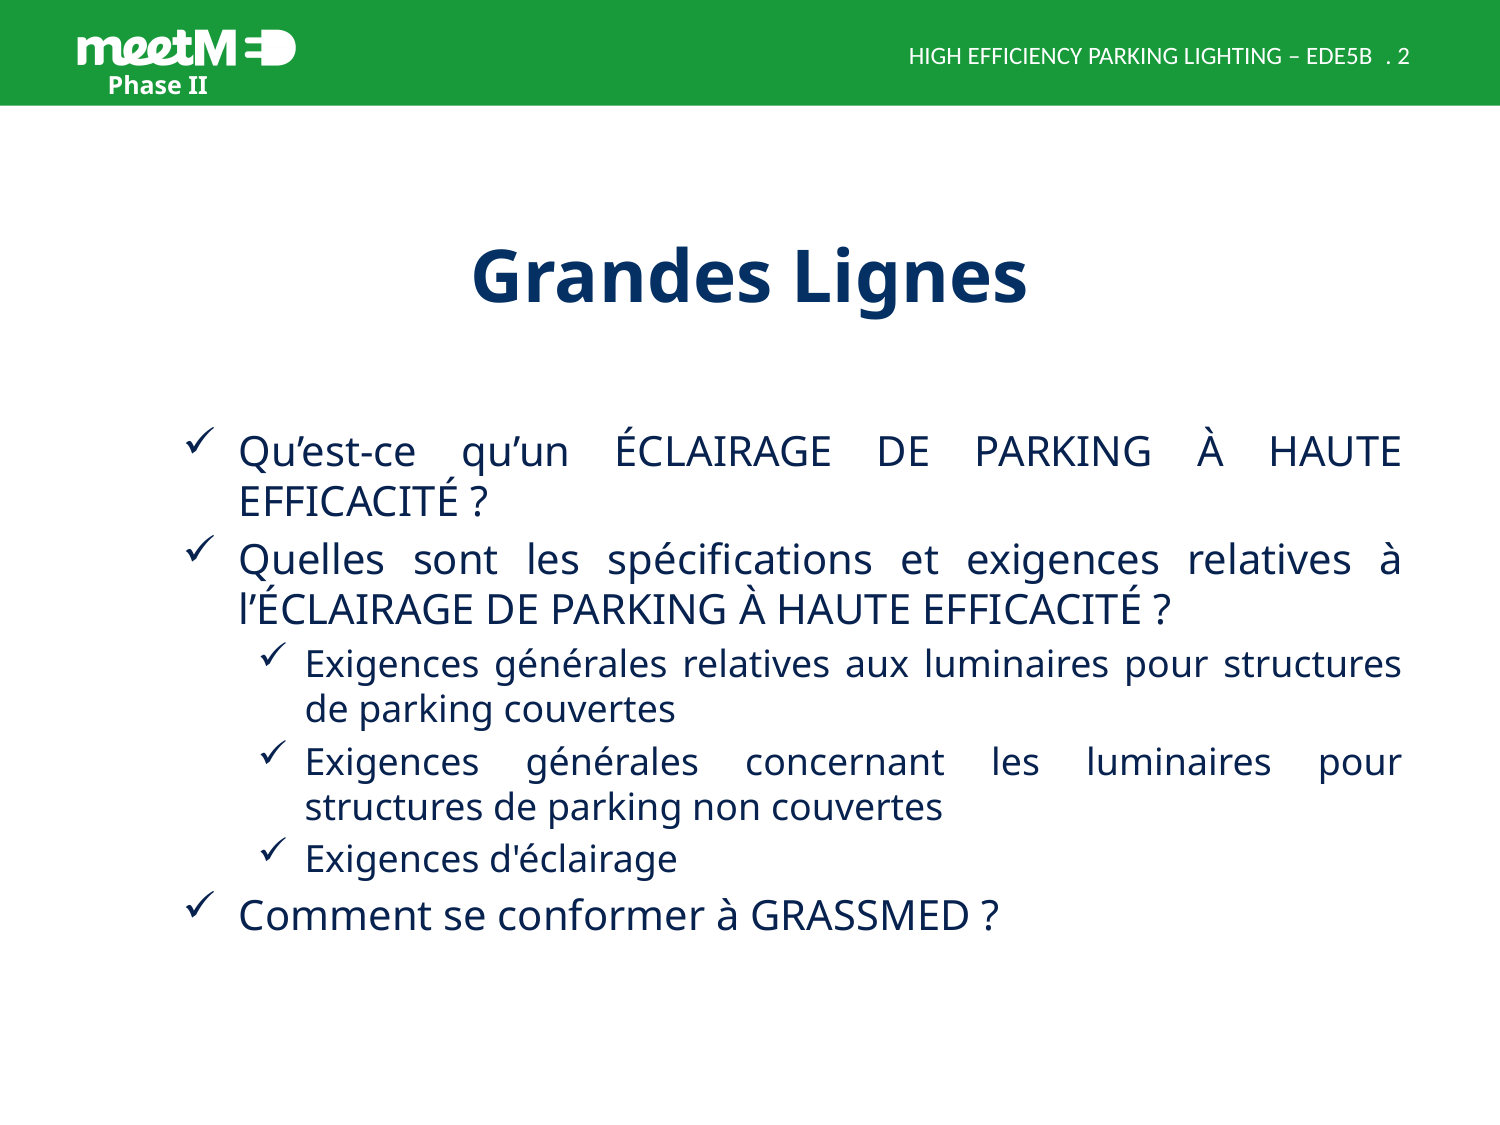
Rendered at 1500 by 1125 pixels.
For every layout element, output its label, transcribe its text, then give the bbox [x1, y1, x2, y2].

text_box HIGH EFFICIENCY PARKING LIGHTING – EDE5B [782, 31, 1388, 92]
title Grandes Lignes [75, 179, 1425, 368]
picture [37, 0, 336, 106]
list Qu’est-ce qu’un ÉCLAIRAGE DE PARKING À HAUTE EFFICACITÉ ? Quelles sont les spécifications et exigences relatives à l’ÉCLAIRAGE DE PARKING À HAUTE EFFICACITÉ ? Exigences générales relatives aux luminaires pour structures de parking couvertes Exigences générales concernant les luminaires pour structures de parking non couvertes Exigences d'éclairage Comment se conformer à GRASSMED ? [167, 416, 1419, 833]
